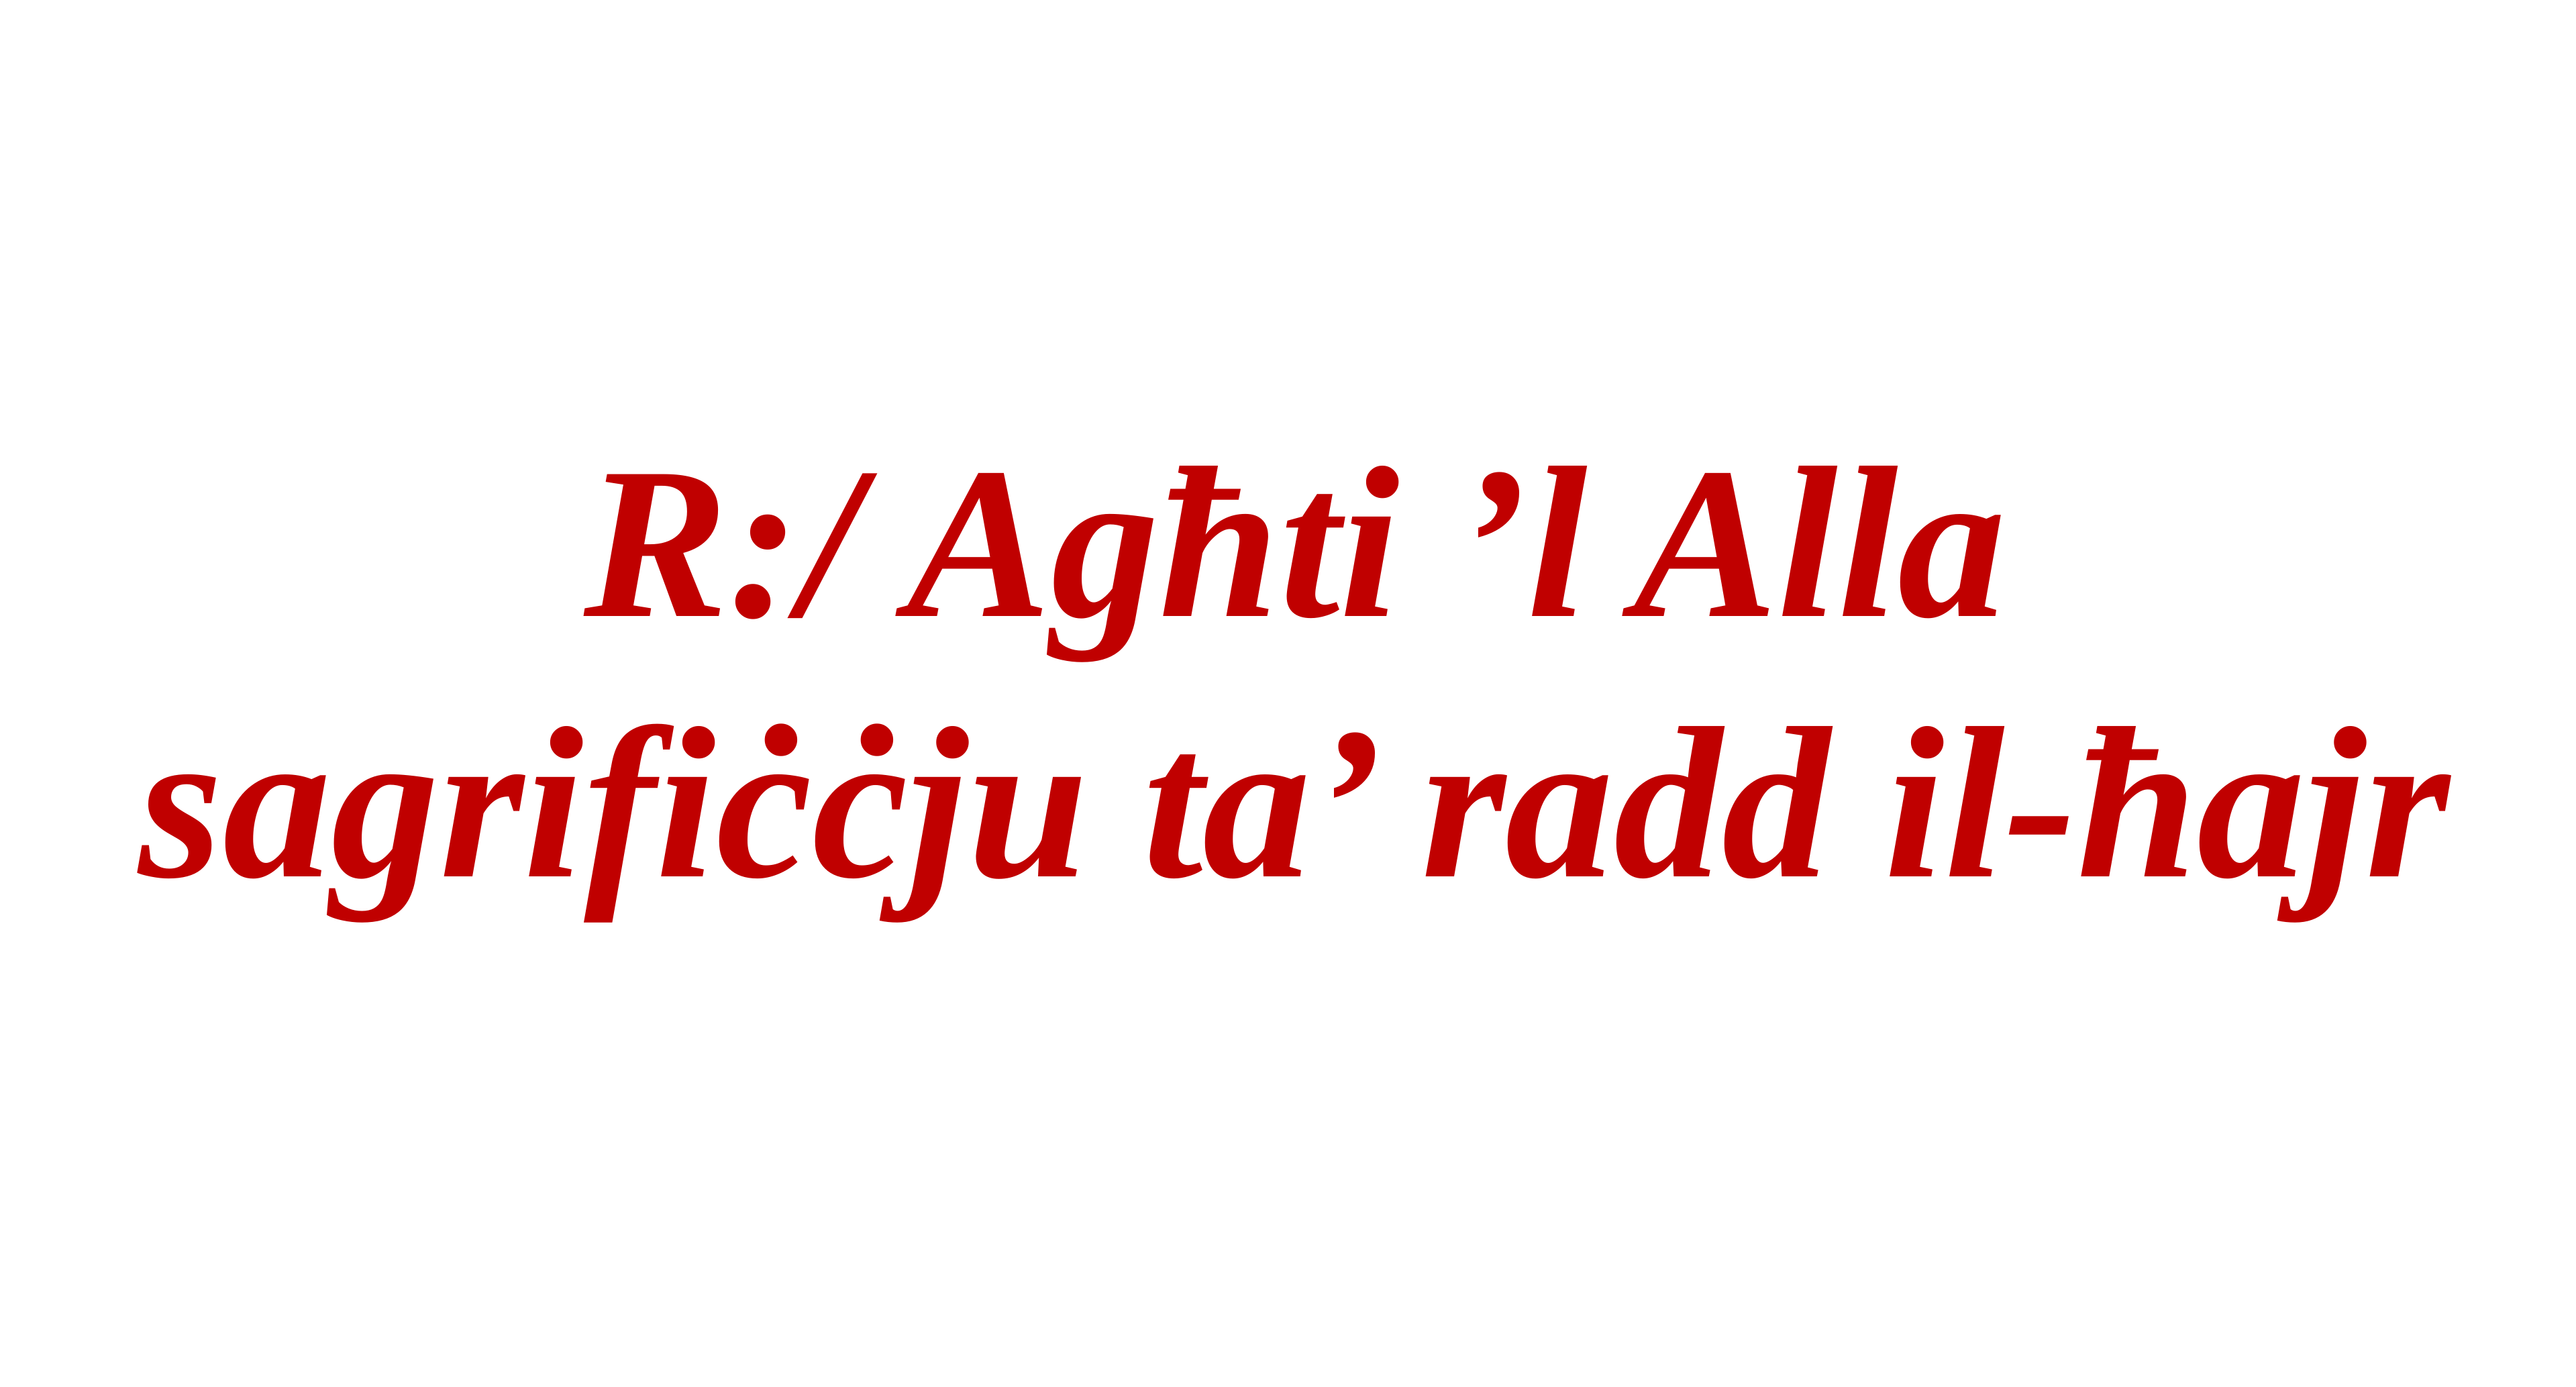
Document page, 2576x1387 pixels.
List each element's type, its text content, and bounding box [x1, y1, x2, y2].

list R:/ Agħti ’l Alla sagrifiċċju ta’ radd il-ħajr [100, 395, 2491, 992]
